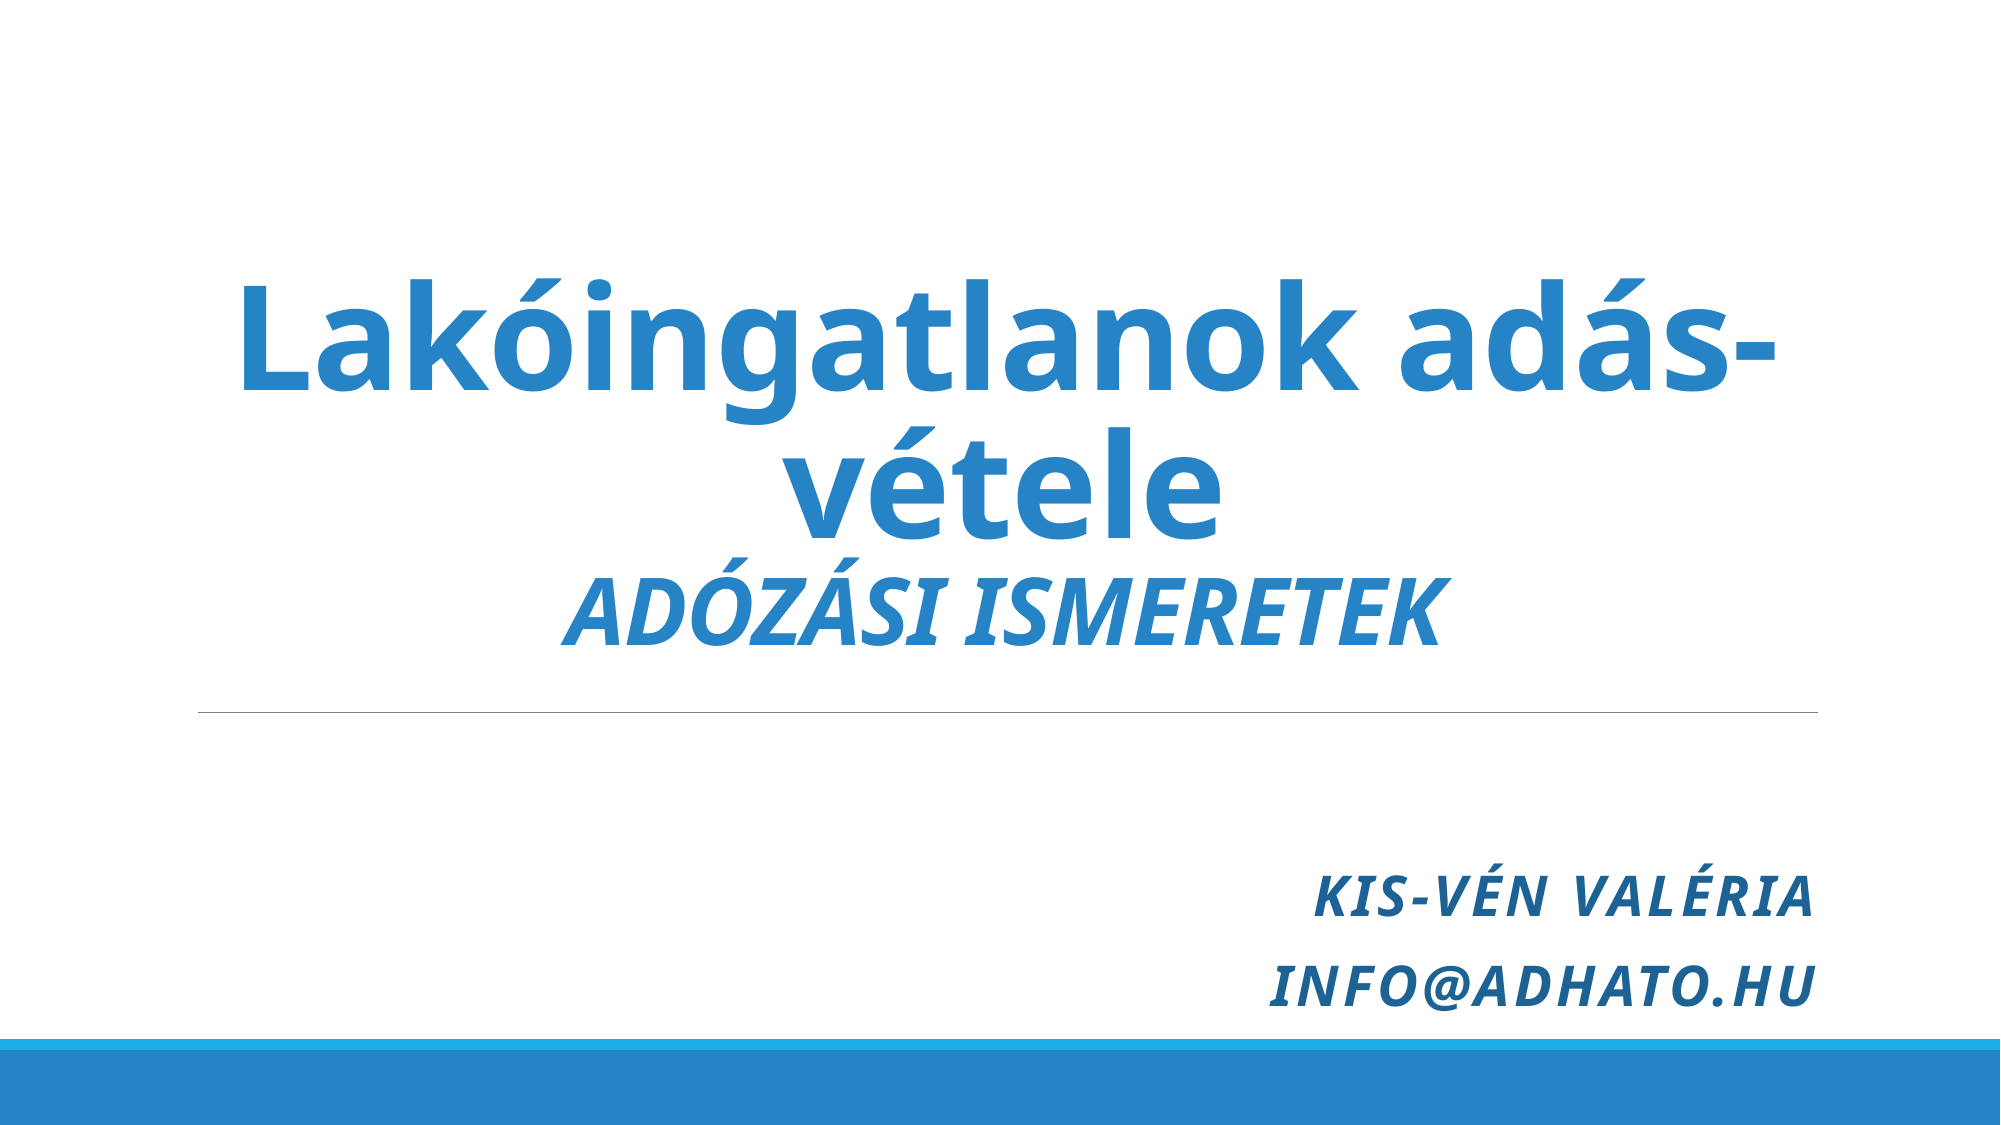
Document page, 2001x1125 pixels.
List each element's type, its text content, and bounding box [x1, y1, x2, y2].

title Lakóingatlanok adás-vétele ADÓZÁSI ISMERETEK [180, 226, 1830, 710]
subtitle Kis-vén valéria info@adhato.hu [180, 730, 1831, 1040]
